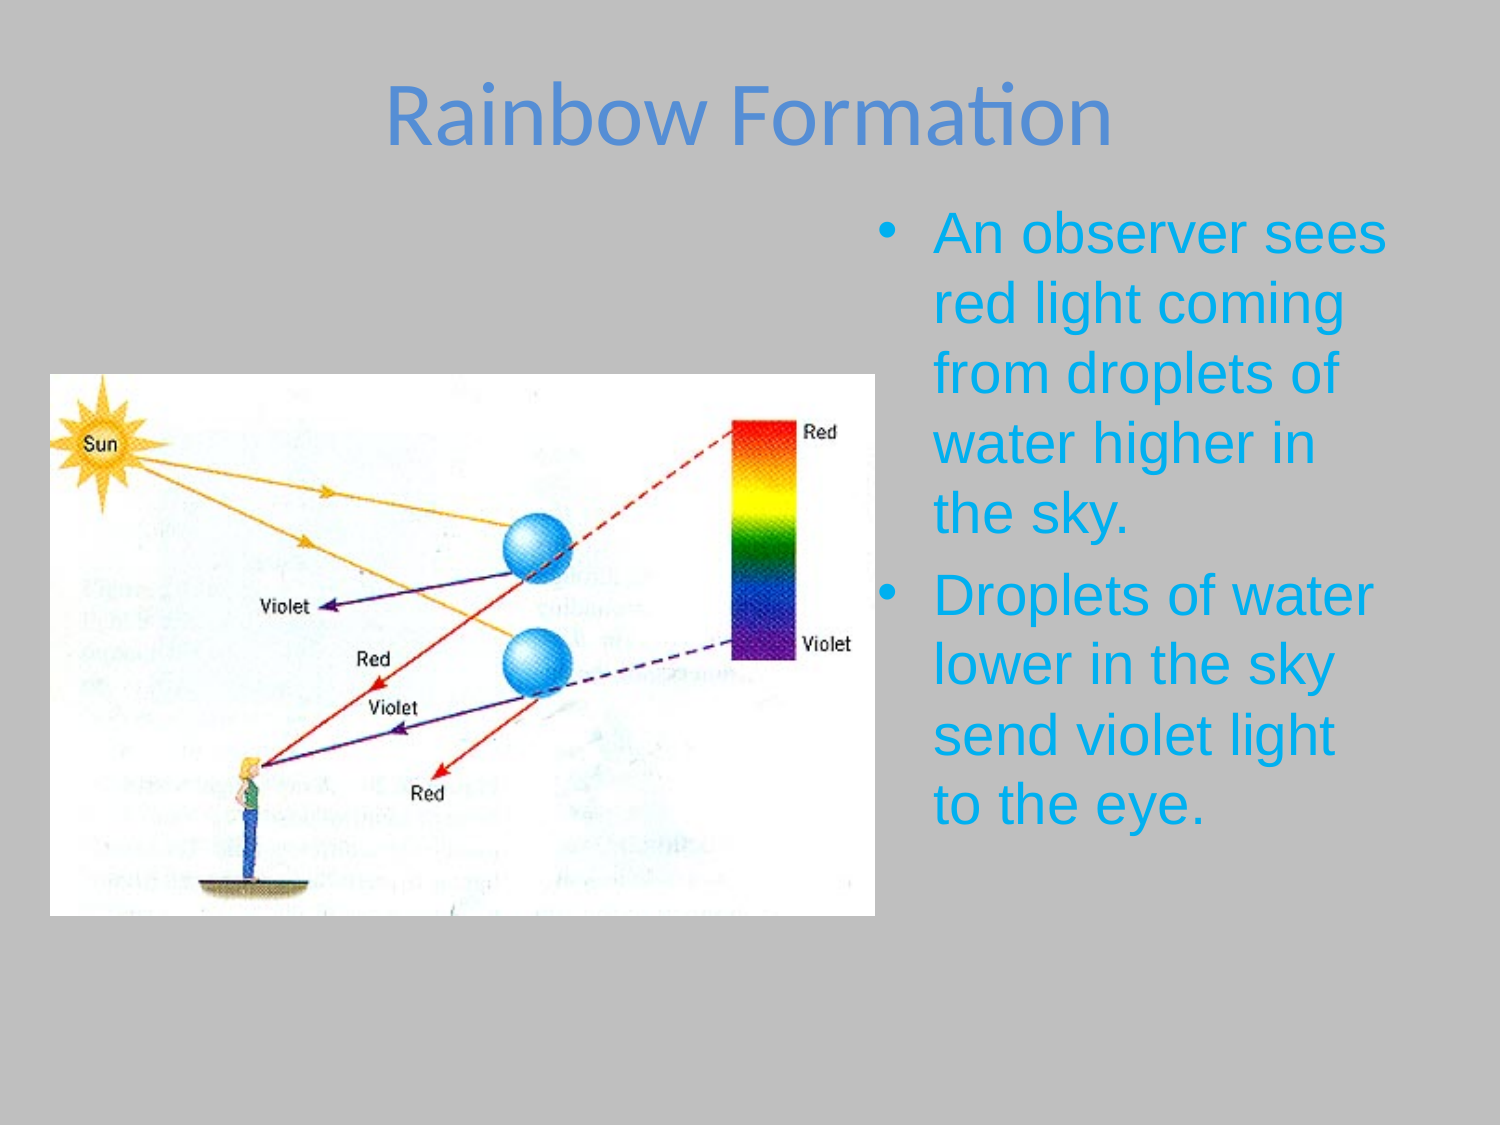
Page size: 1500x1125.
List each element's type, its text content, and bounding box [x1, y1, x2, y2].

list An observer sees red light coming from droplets of water higher in the sky. Droplets of water lower in the sky send violet light to the eye. [862, 187, 1488, 1000]
title Rainbow Formation [75, 37, 1425, 180]
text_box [49, 374, 876, 916]
